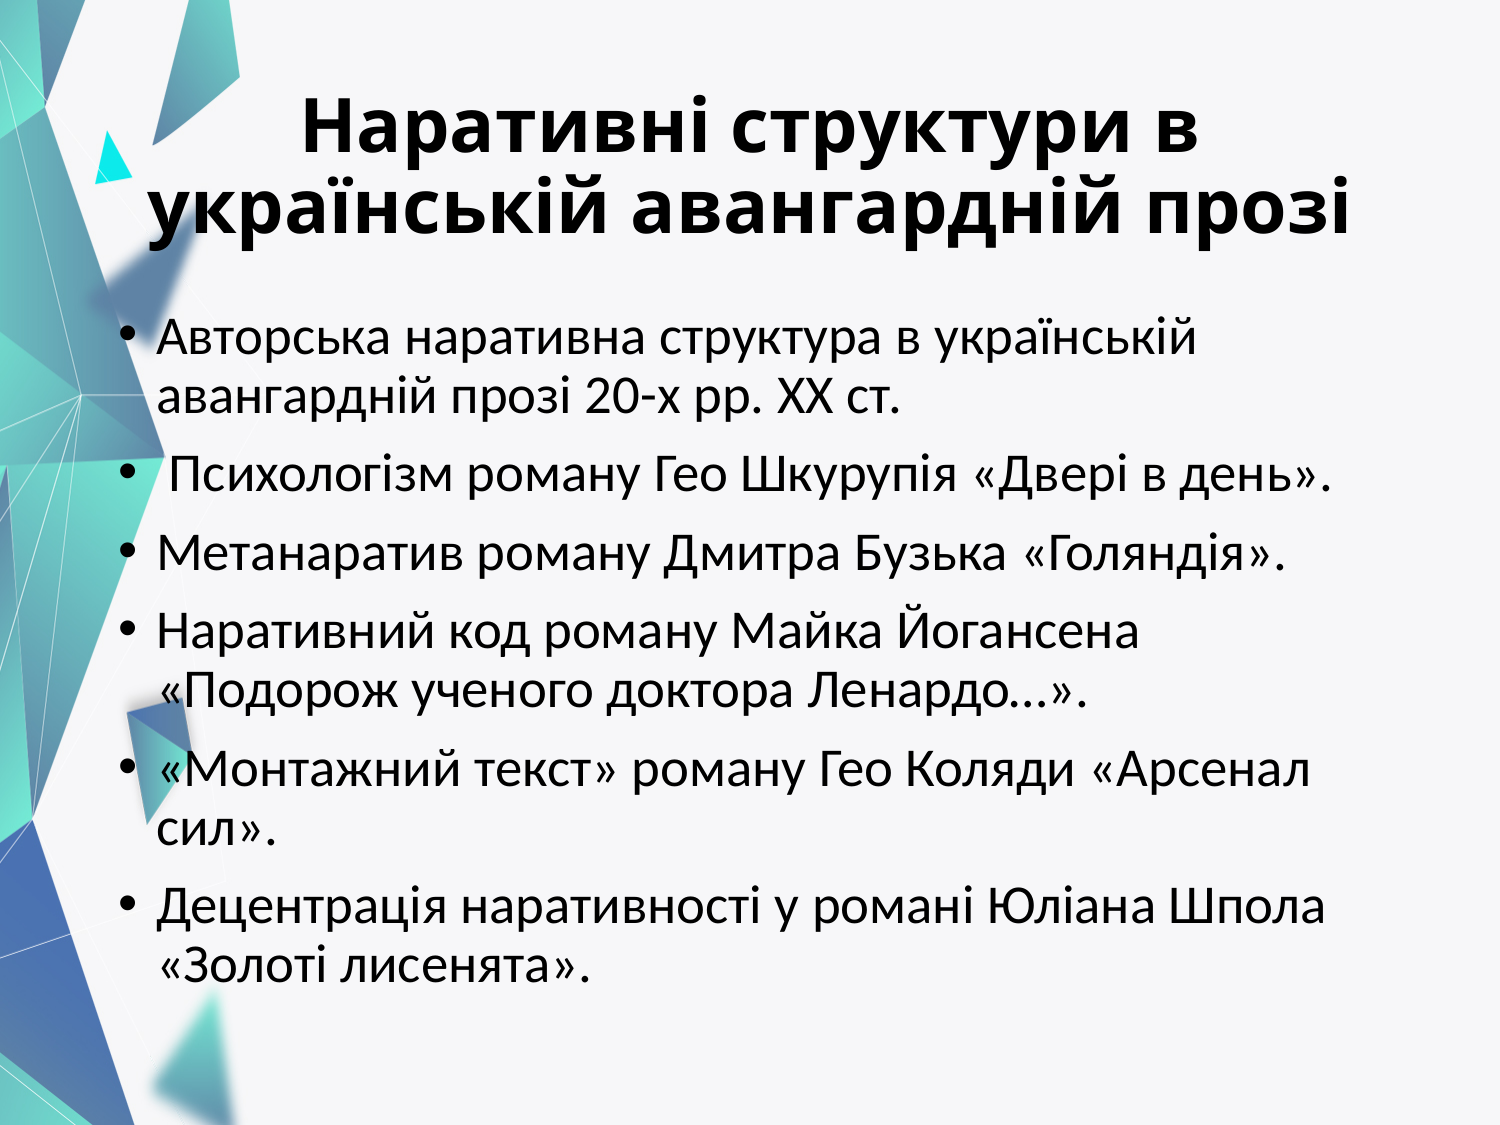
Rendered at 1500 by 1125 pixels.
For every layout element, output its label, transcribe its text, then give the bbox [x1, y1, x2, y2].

title Наративні структури в українській авангардній прозі [103, 59, 1397, 278]
picture [0, 0, 1500, 1125]
list Авторська наративна структура в українській авангардній прозі 20-х рр. ХХ ст. Психологізм роману Гео Шкурупія «Двері в день». Метанаратив роману Дмитра Бузька «Голяндія». Наративний код роману Майка Йогансена «Подорож ученого доктора Ленардо…». «Монтажний текст» роману Гео Коляди «Арсенал сил». Децентрація наративності у романі Юліана Шпола «Золоті лисенята». [103, 299, 1397, 1014]
